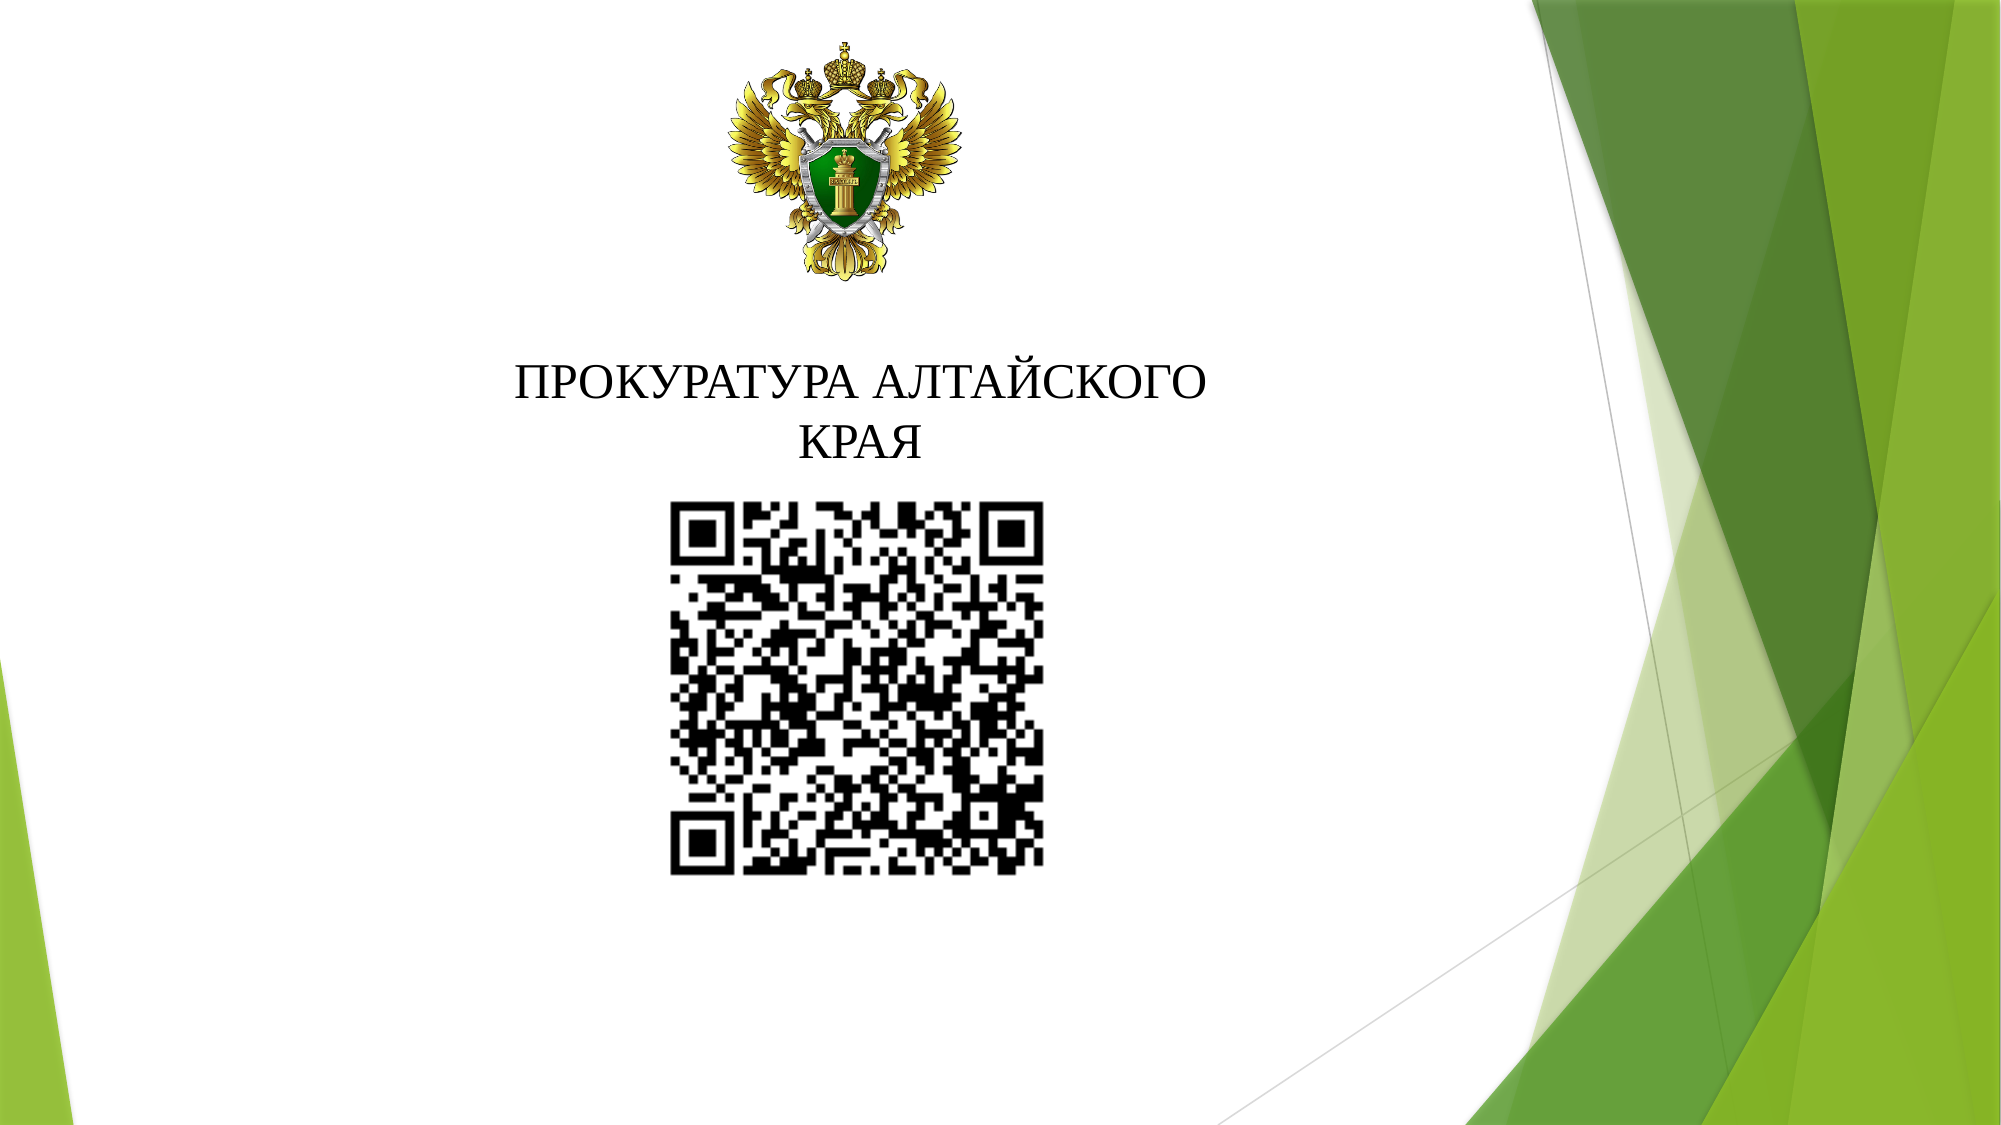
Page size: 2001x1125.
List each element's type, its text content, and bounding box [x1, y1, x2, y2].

picture [704, 24, 1001, 288]
text_box ПРОКУРАТУРА АЛТАЙСКОГО КРАЯ [482, 340, 1240, 476]
picture [668, 495, 1054, 883]
